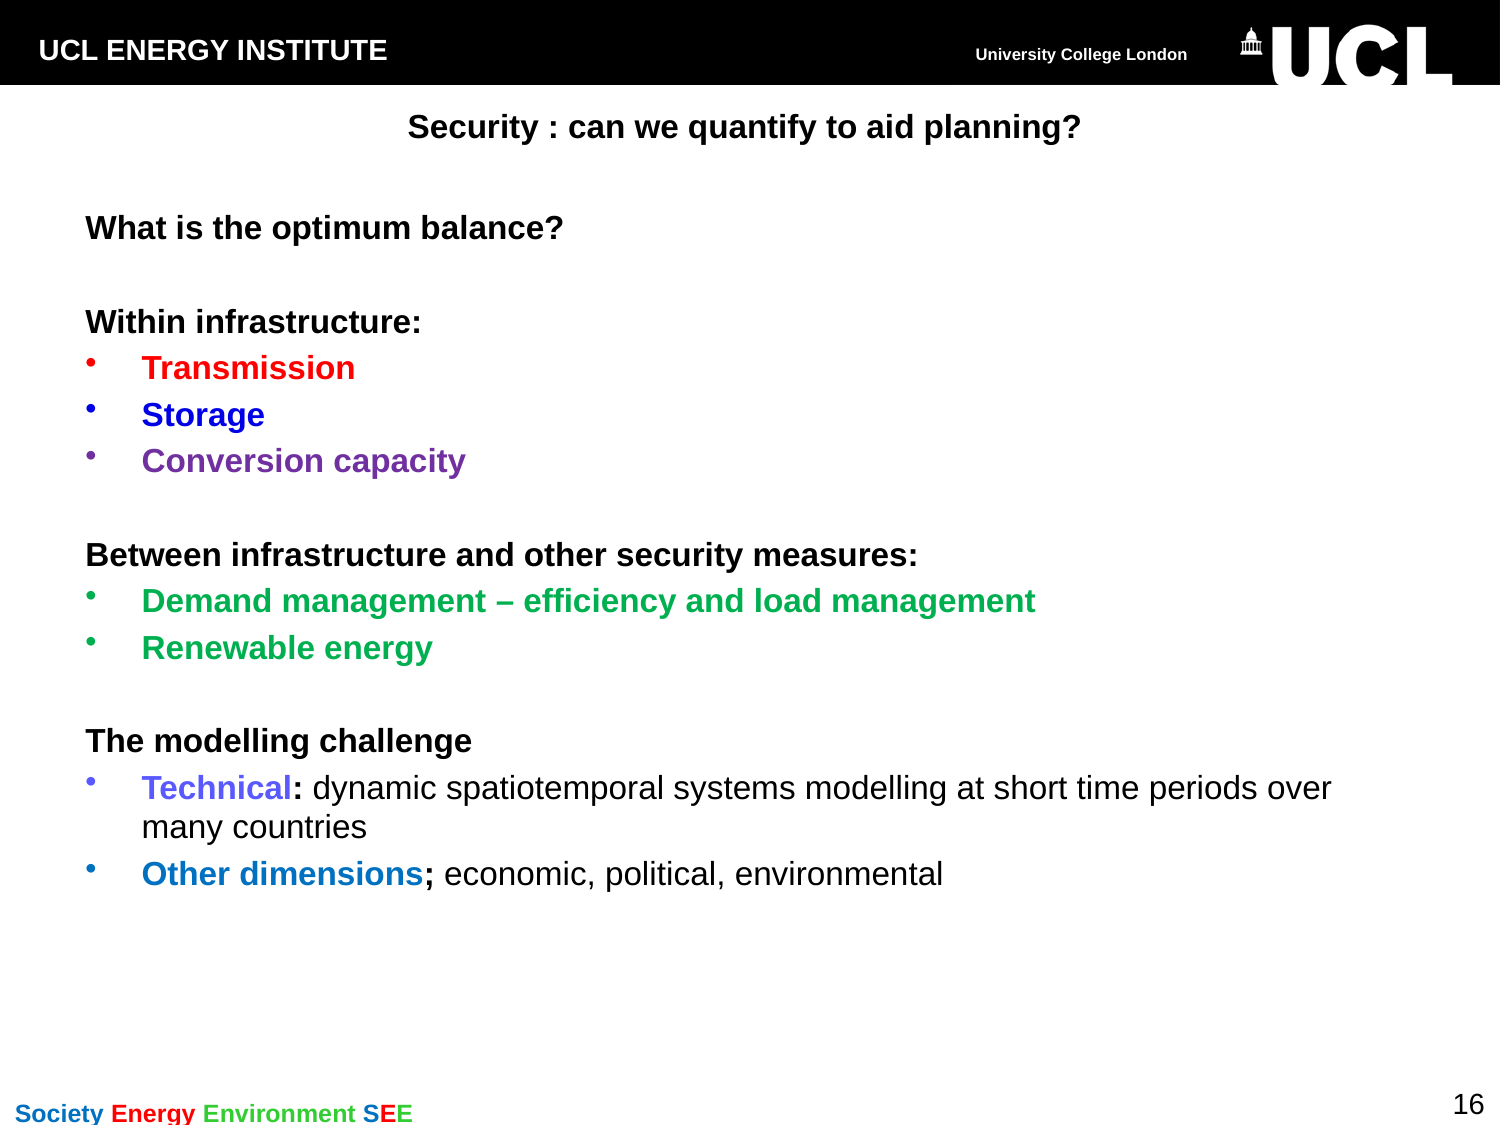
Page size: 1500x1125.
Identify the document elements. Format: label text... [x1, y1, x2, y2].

slide_number 16 [1149, 1077, 1500, 1125]
title Security : can we quantify to aid planning? [70, 81, 1421, 168]
list What is the optimum balance? Within infrastructure: Transmission Storage Conversion capacity Between infrastructure and other security measures: Demand management – efficiency and load management Renewable energy The modelling challenge Technical: dynamic spatiotemporal systems modelling at short time periods over many countries Other dimensions; economic, political, environmental [70, 198, 1421, 970]
picture [0, 0, 1500, 85]
